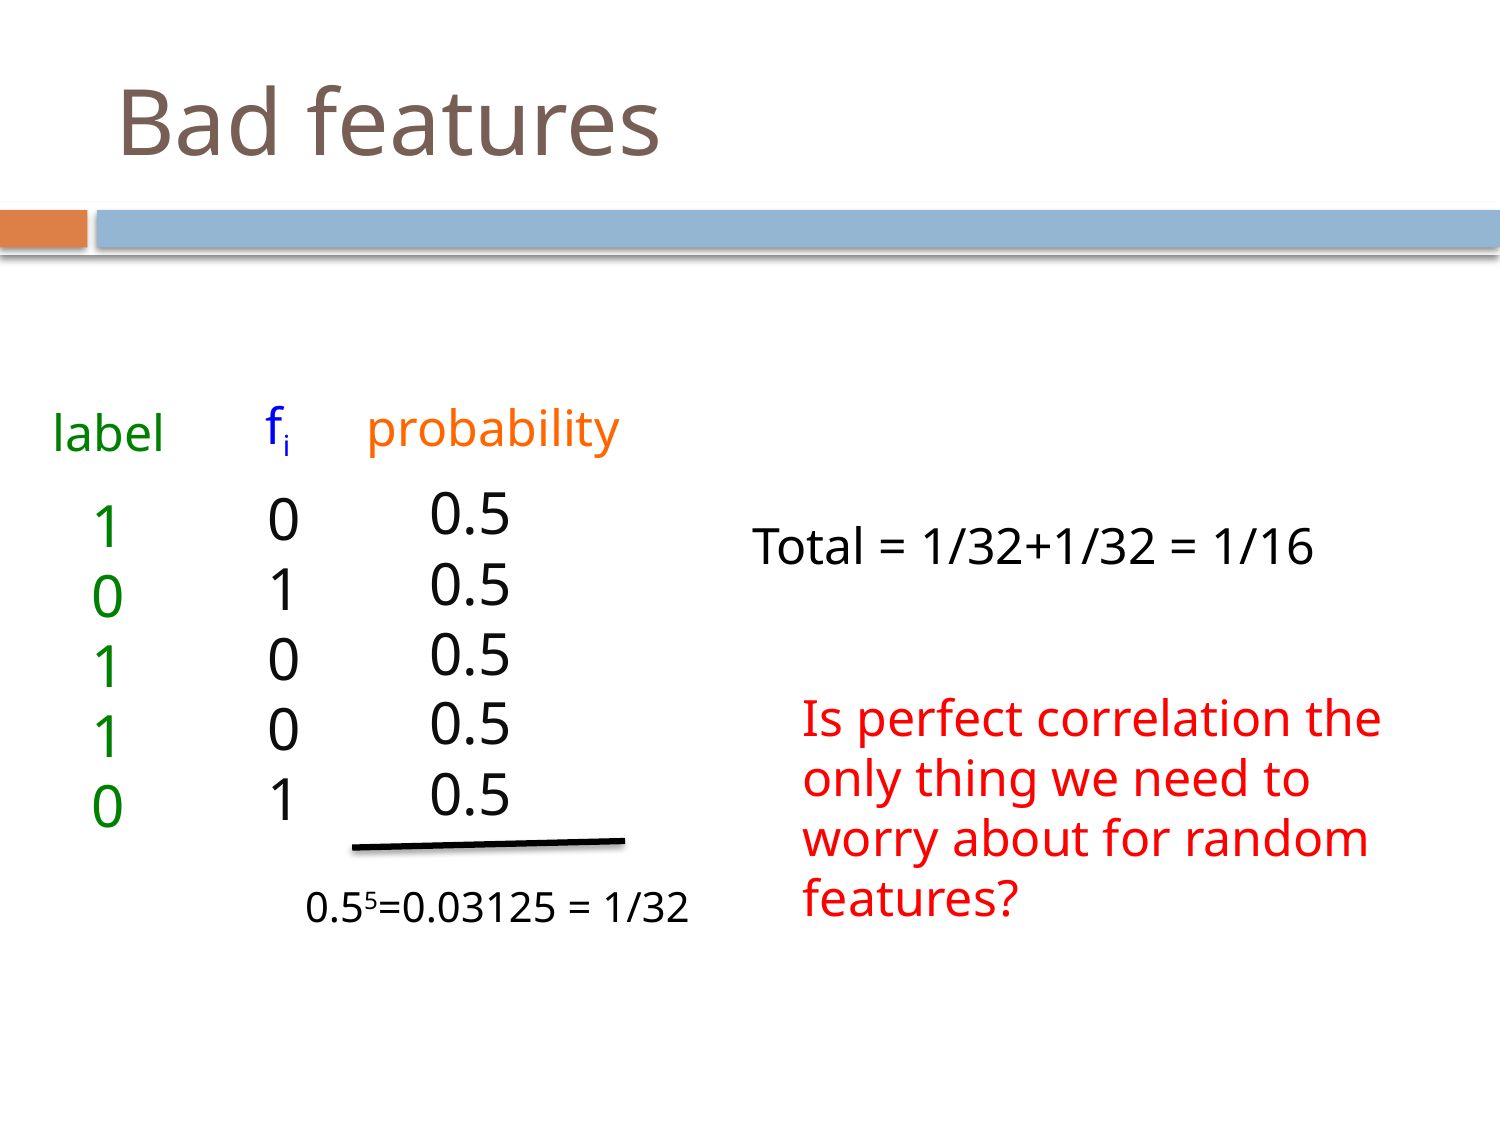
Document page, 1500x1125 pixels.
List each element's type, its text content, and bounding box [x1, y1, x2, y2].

text_box 0 1 0 0 1 [252, 474, 316, 840]
title Bad features [100, 37, 1438, 200]
text_box label [37, 393, 181, 469]
text_box Total = 1/32+1/32 = 1/16 [737, 506, 1331, 582]
text_box probability [352, 388, 650, 464]
text_box fi [250, 387, 306, 471]
text_box Is perfect correlation the only thing we need to worry about for random features? [787, 678, 1406, 934]
text_box 0.55=0.03125 = 1/32 [290, 872, 706, 938]
text_box 1 0 1 1 0 [76, 481, 140, 847]
text_box 0.5 0.5 0.5 0.5 0.5 [414, 469, 527, 834]
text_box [351, 840, 626, 848]
